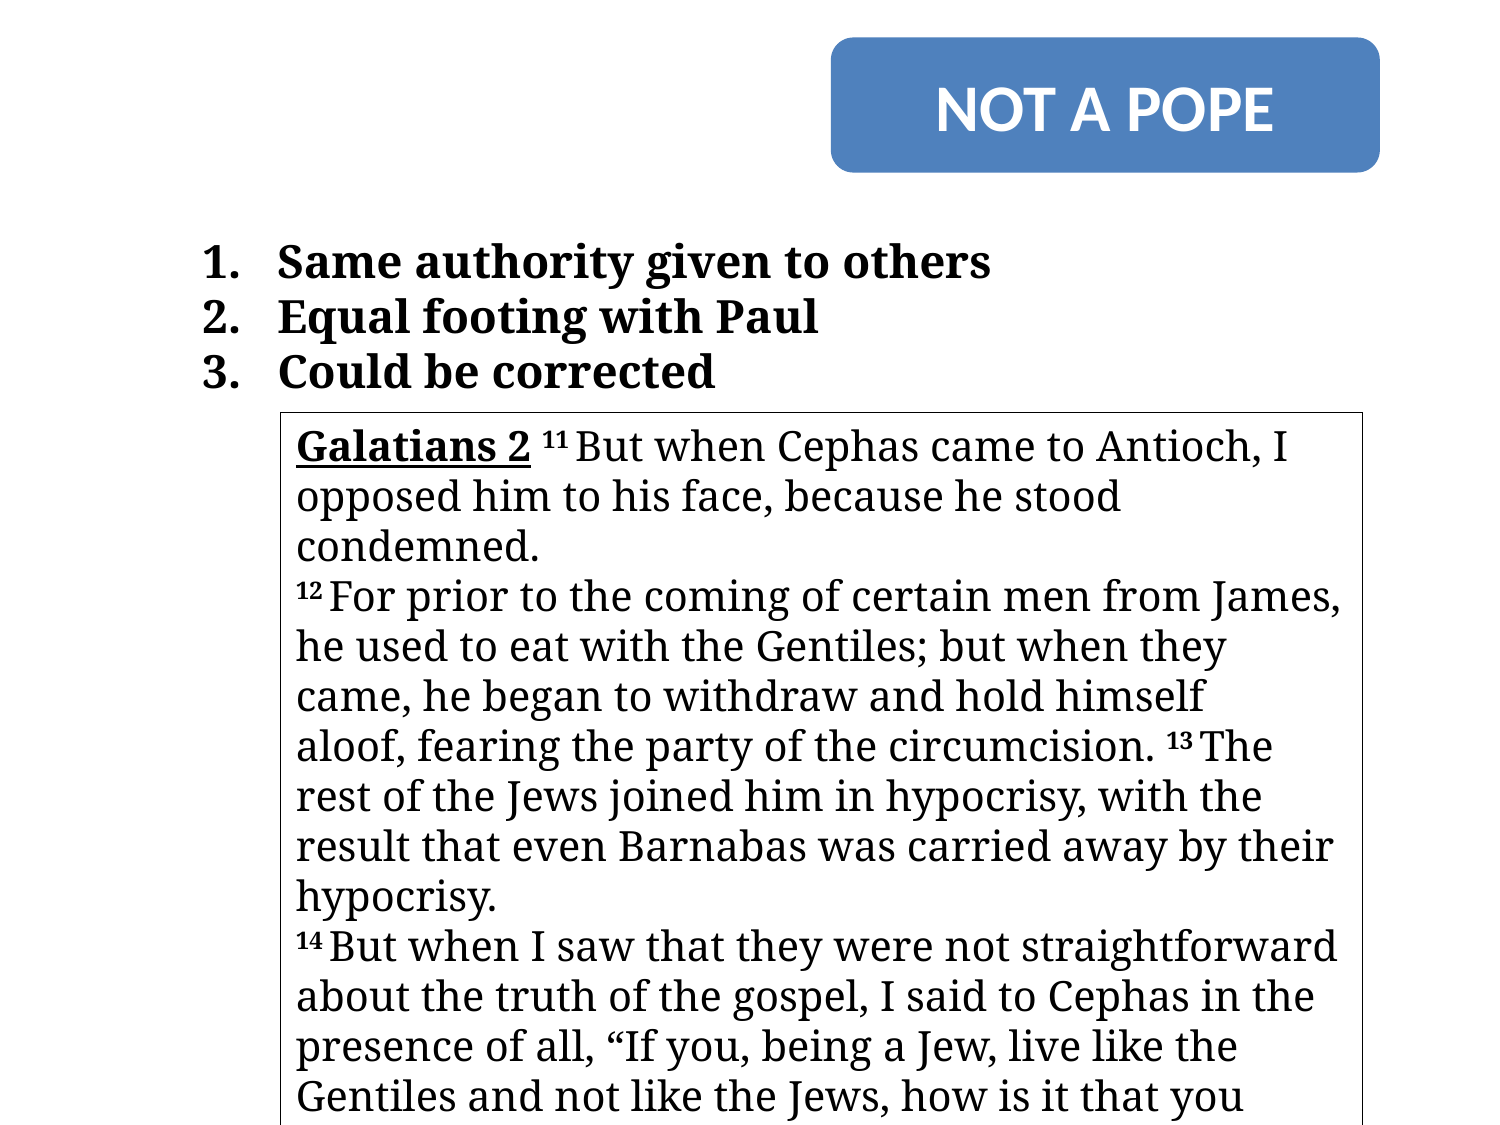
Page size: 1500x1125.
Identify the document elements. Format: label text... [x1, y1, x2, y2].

text_box Same authority given to others Equal footing with Paul Could be corrected [187, 224, 1359, 405]
text_box NOT A POPE [828, 35, 1382, 175]
text_box Galatians 2 11 But when Cephas came to Antioch, I opposed him to his face, because he stood condemned. 12 For prior to the coming of certain men from James, he used to eat with the Gentiles; but when they came, he began to withdraw and hold himself aloof, fearing the party of the circumcision. 13 The rest of the Jews joined him in hypocrisy, with the result that even Barnabas was carried away by their hypocrisy. 14 But when I saw that they were not straightforward about the truth of the gospel, I said to Cephas in the presence of all, “If you, being a Jew, live like the Gentiles and not like the Jews, how is it that you compel the Gentiles to live like Jews? [280, 412, 1363, 1125]
